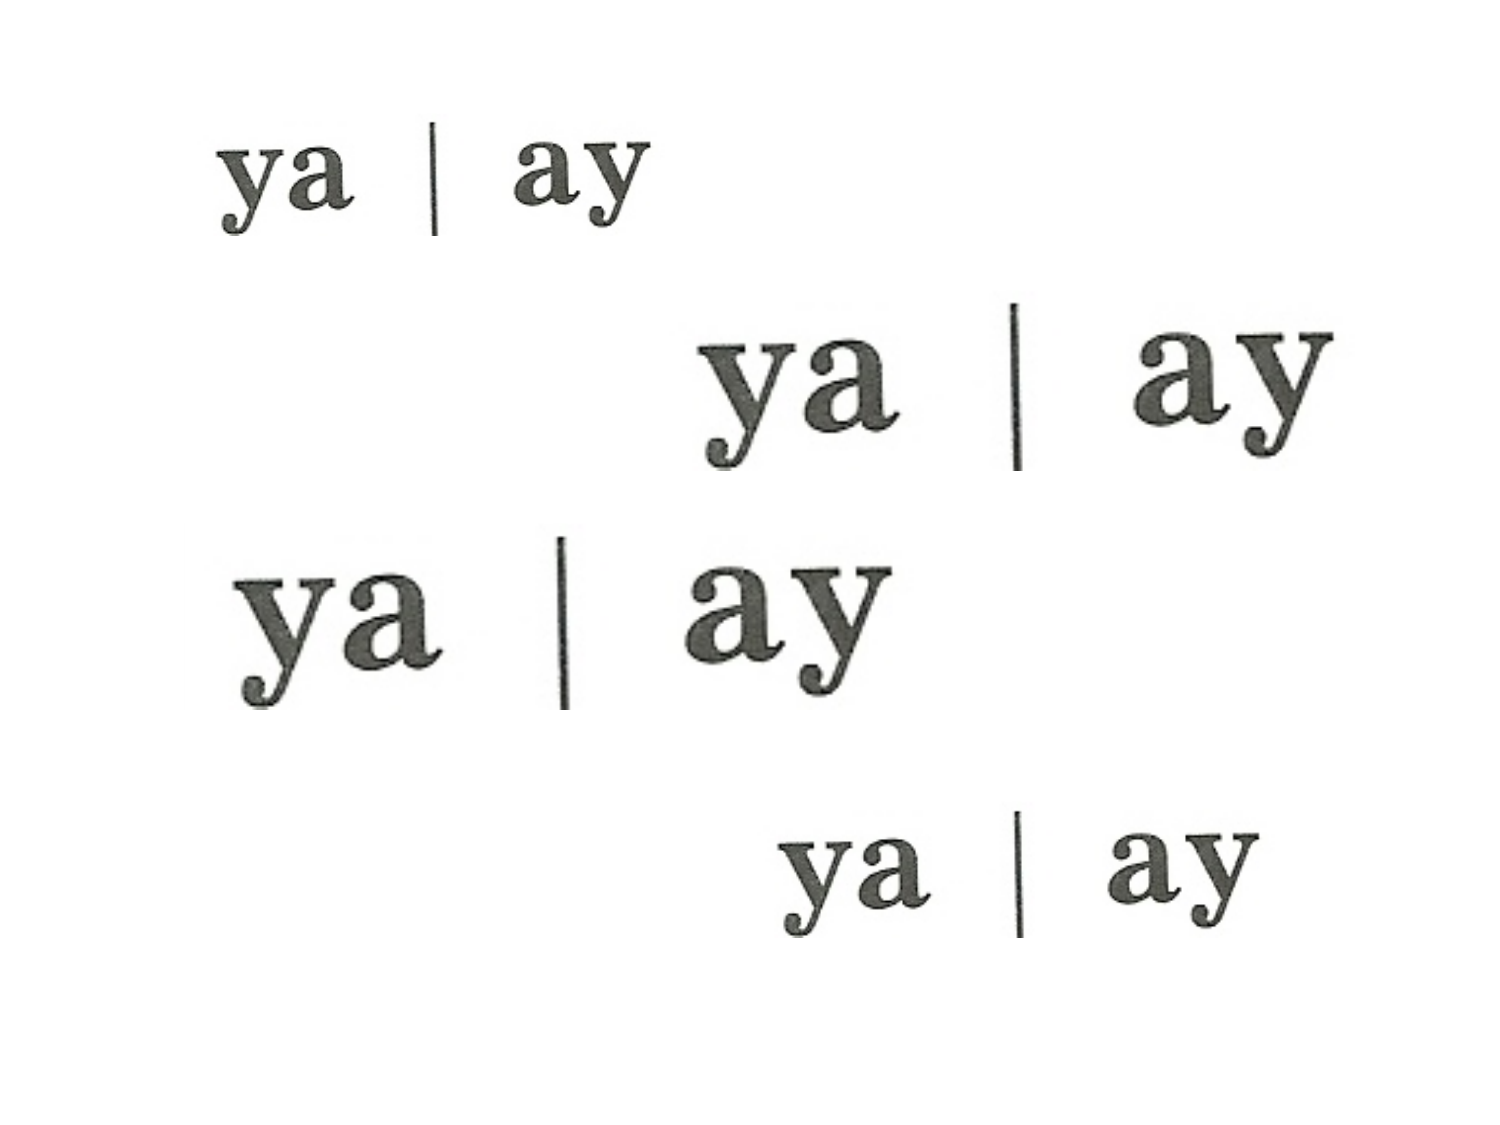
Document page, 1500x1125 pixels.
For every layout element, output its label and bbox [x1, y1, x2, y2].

picture [741, 801, 1292, 938]
picture [182, 523, 937, 710]
picture [182, 113, 680, 237]
picture [649, 290, 1377, 471]
